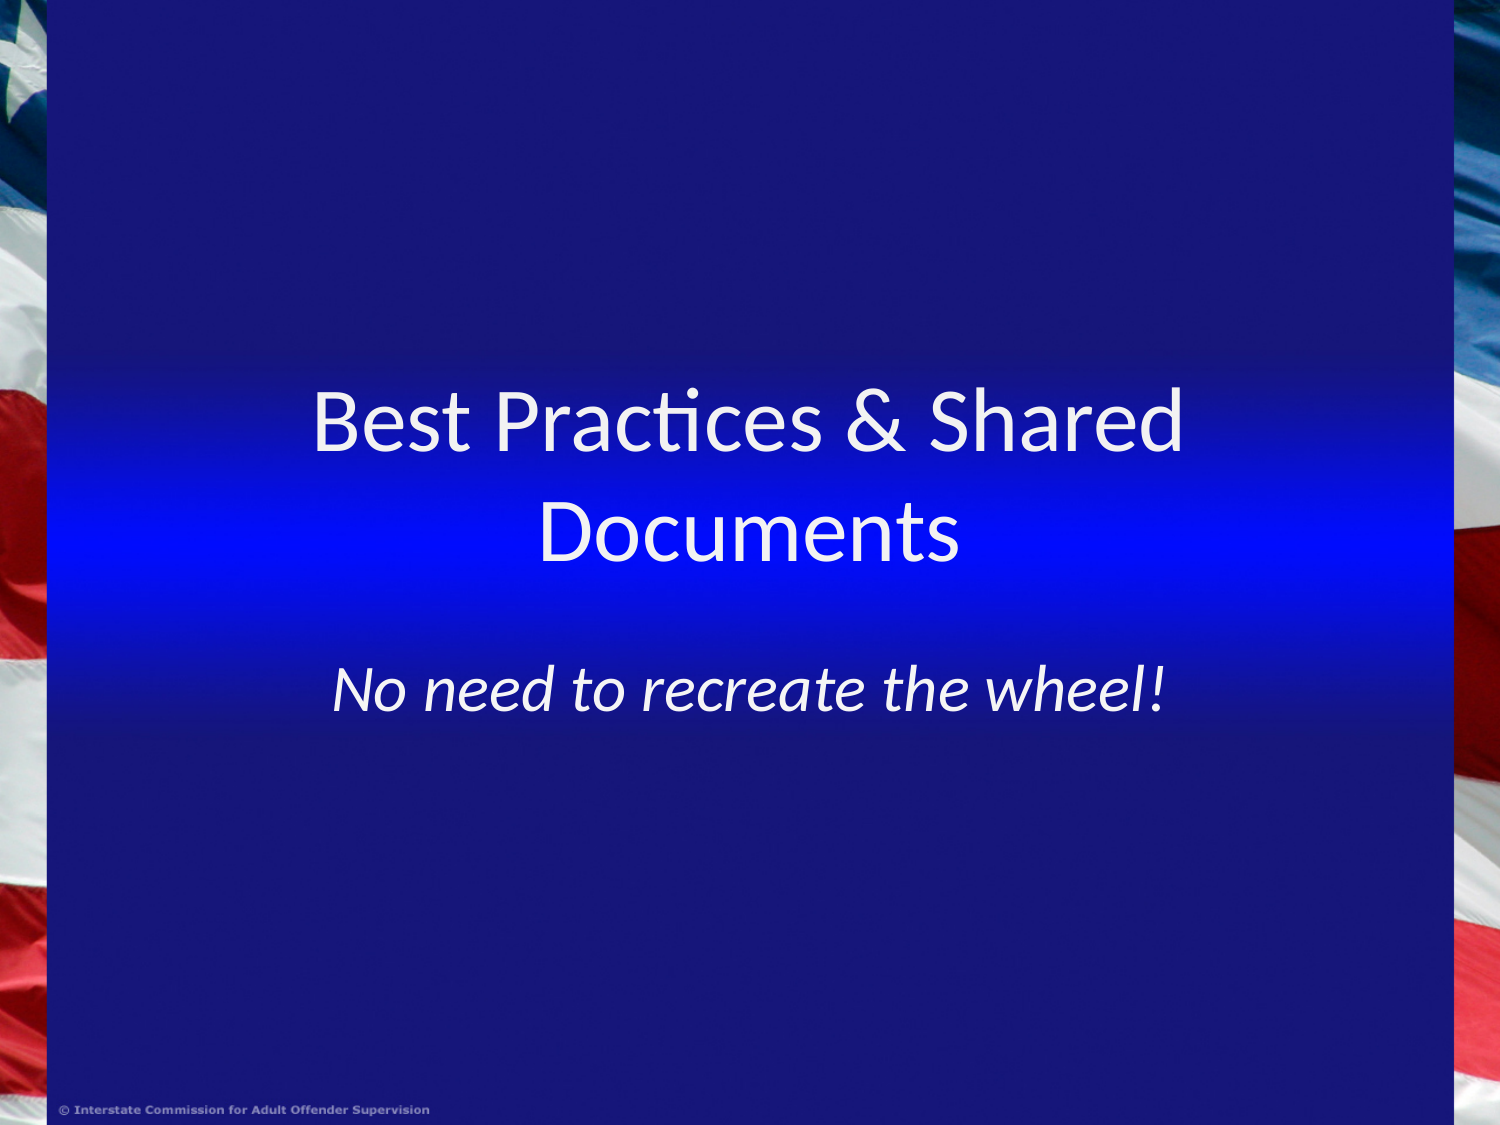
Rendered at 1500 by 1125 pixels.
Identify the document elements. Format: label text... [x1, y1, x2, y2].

subtitle No need to recreate the wheel! [225, 637, 1275, 925]
title Best Practices & Shared Documents [112, 349, 1388, 591]
picture [0, 0, 1500, 1125]
